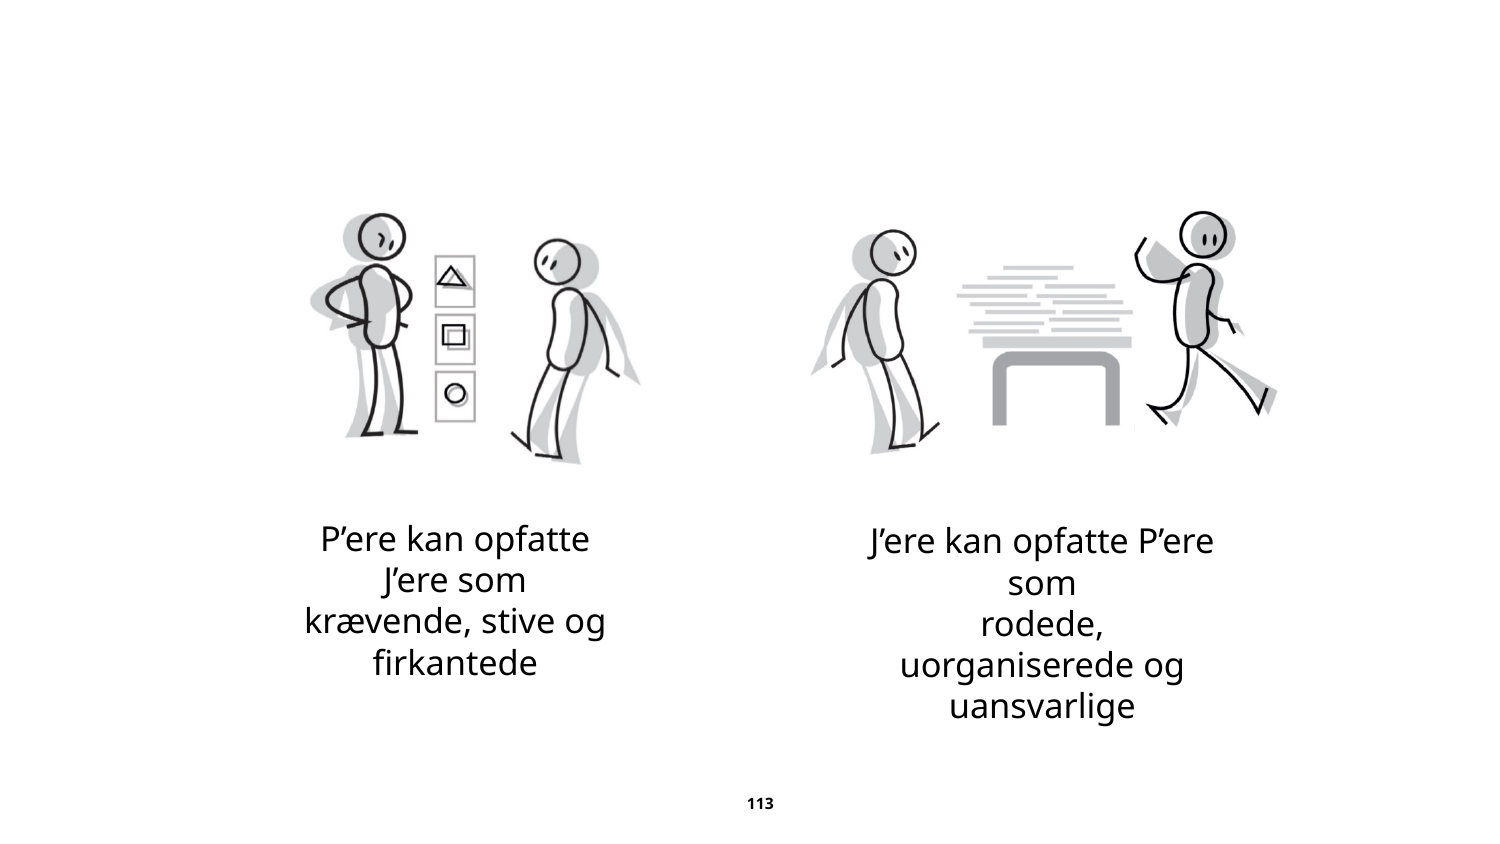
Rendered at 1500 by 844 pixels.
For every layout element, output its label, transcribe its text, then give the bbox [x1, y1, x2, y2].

text_box J’ere kan opfatte P’ere som rodede, uorganiserede og uansvarlige [847, 512, 1238, 734]
slide_number 113 [549, 783, 963, 836]
picture [227, 159, 671, 476]
text_box P’ere kan opfatte J’ere som krævende, stive og firkantede [275, 509, 635, 690]
picture [771, 144, 1335, 479]
